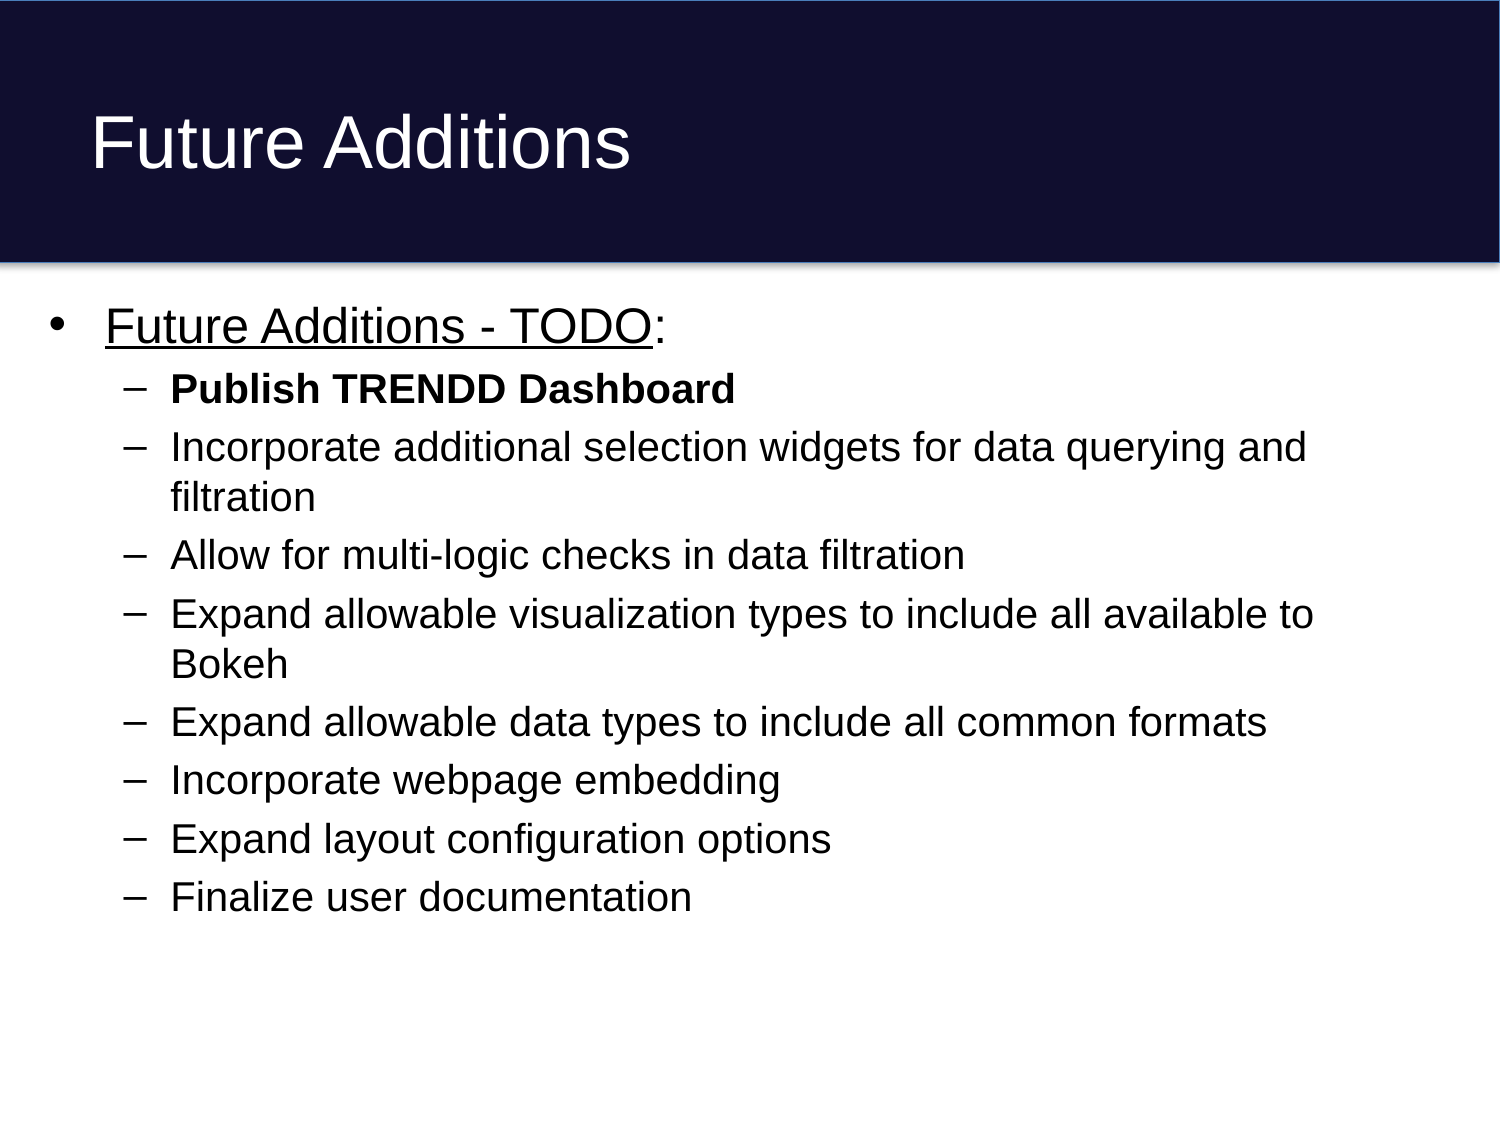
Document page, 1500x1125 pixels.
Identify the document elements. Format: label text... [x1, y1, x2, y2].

title Future Additions [75, 45, 1425, 233]
list Future Additions - TODO: Publish TRENDD Dashboard Incorporate additional selection widgets for data querying and filtration Allow for multi-logic checks in data filtration Expand allowable visualization types to include all available to Bokeh Expand allowable data types to include all common formats Incorporate webpage embedding Expand layout configuration options Finalize user documentation [33, 285, 1460, 1028]
